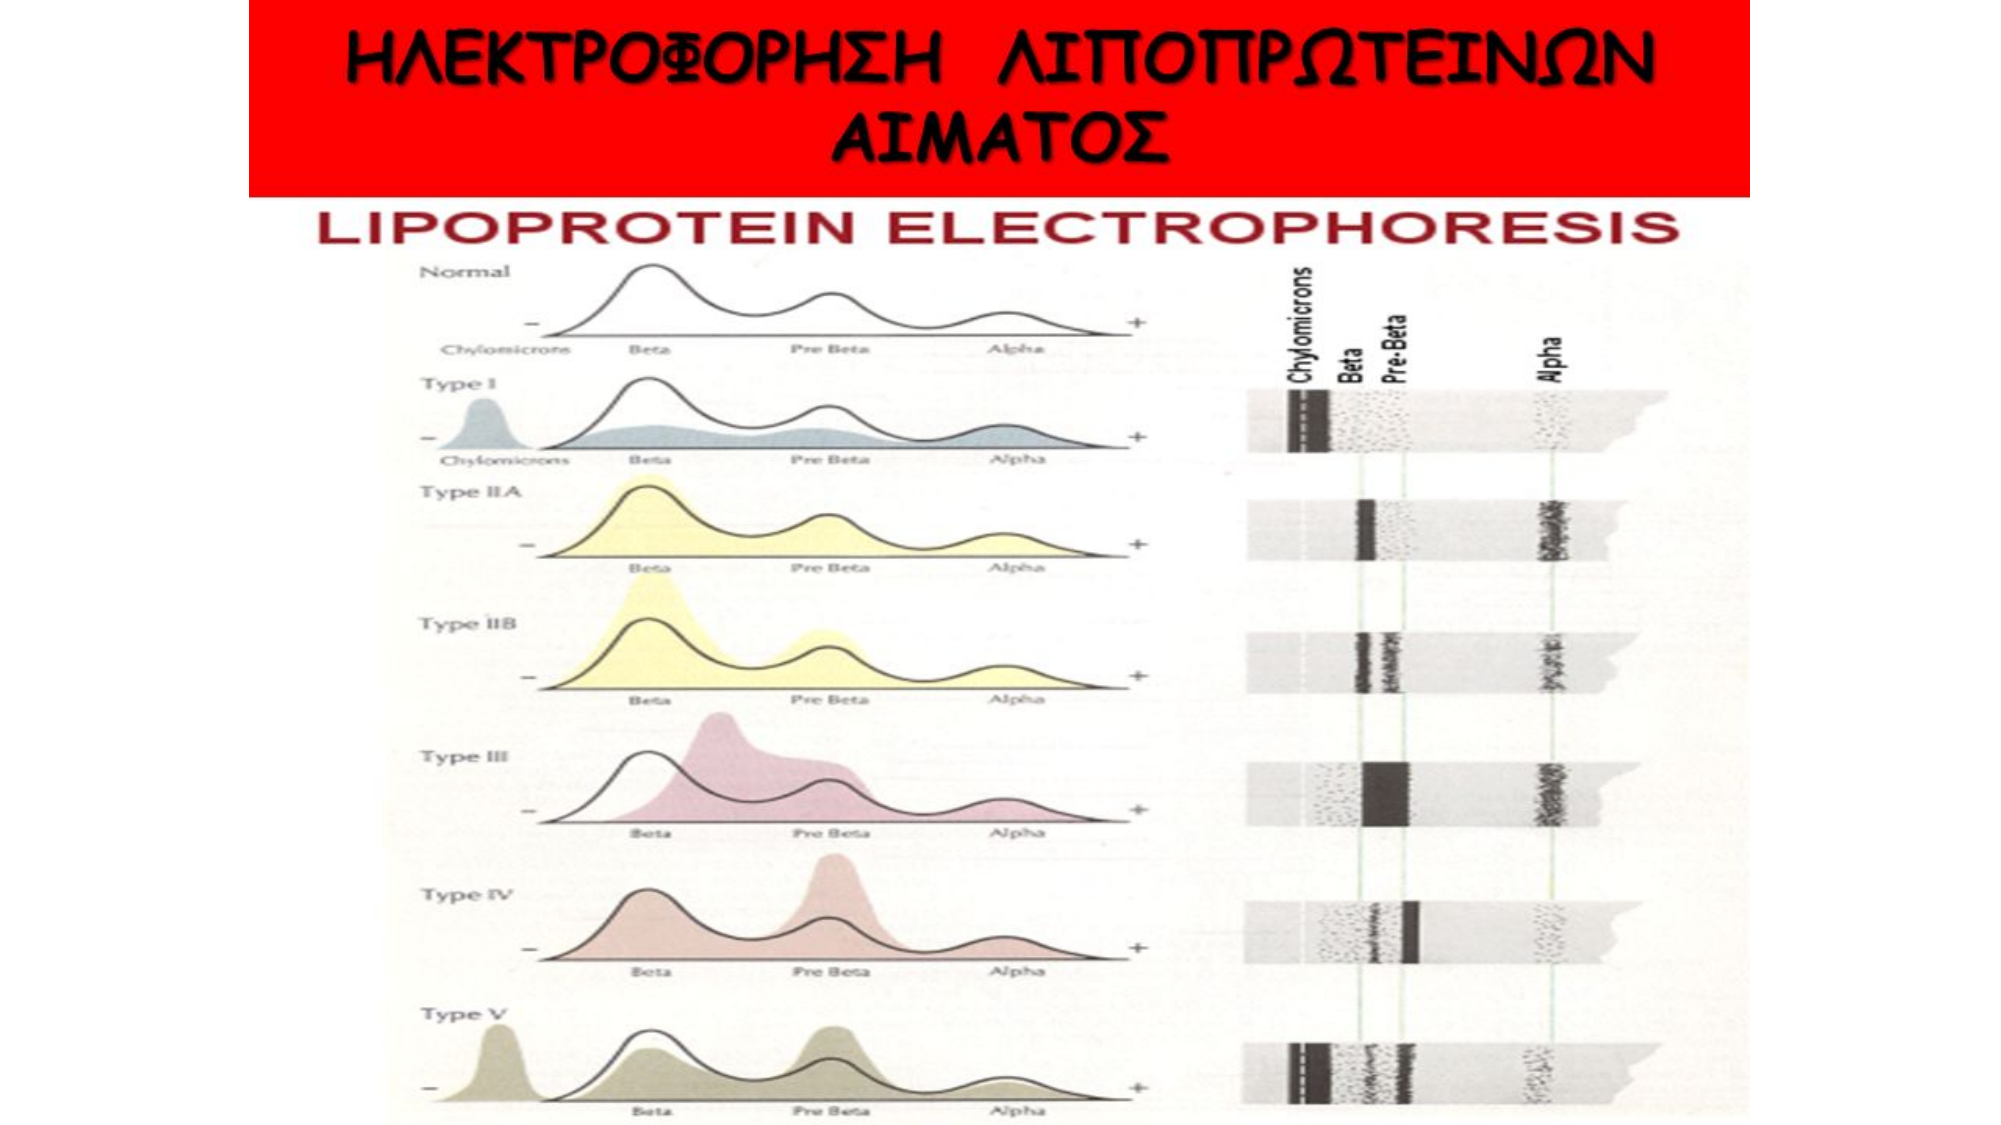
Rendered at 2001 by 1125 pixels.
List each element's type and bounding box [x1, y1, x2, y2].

picture [249, 0, 1750, 1125]
